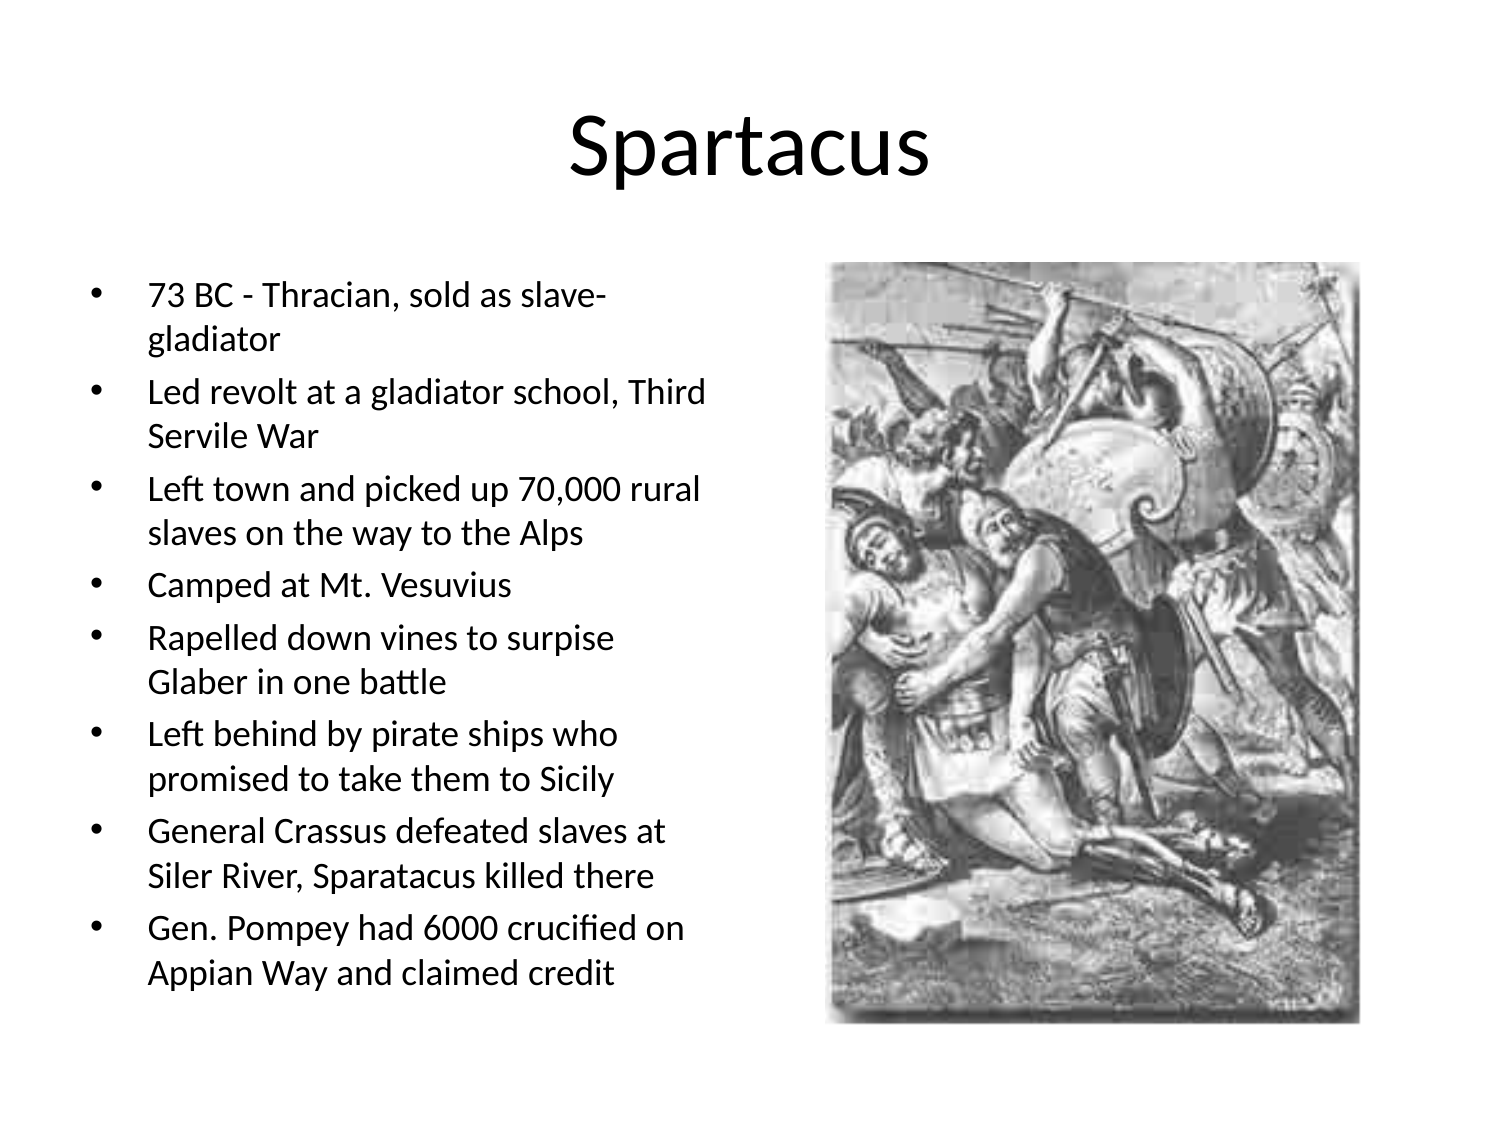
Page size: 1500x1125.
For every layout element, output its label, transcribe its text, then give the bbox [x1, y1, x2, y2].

picture [824, 262, 1363, 1027]
list 73 BC - Thracian, sold as slave-gladiator Led revolt at a gladiator school, Third Servile War Left town and picked up 70,000 rural slaves on the way to the Alps Camped at Mt. Vesuvius Rapelled down vines to surpise Glaber in one battle Left behind by pirate ships who promised to take them to Sicily General Crassus defeated slaves at Siler River, Sparatacus killed there Gen. Pompey had 6000 crucified on Appian Way and claimed credit [75, 262, 738, 1005]
title Spartacus [75, 45, 1425, 233]
